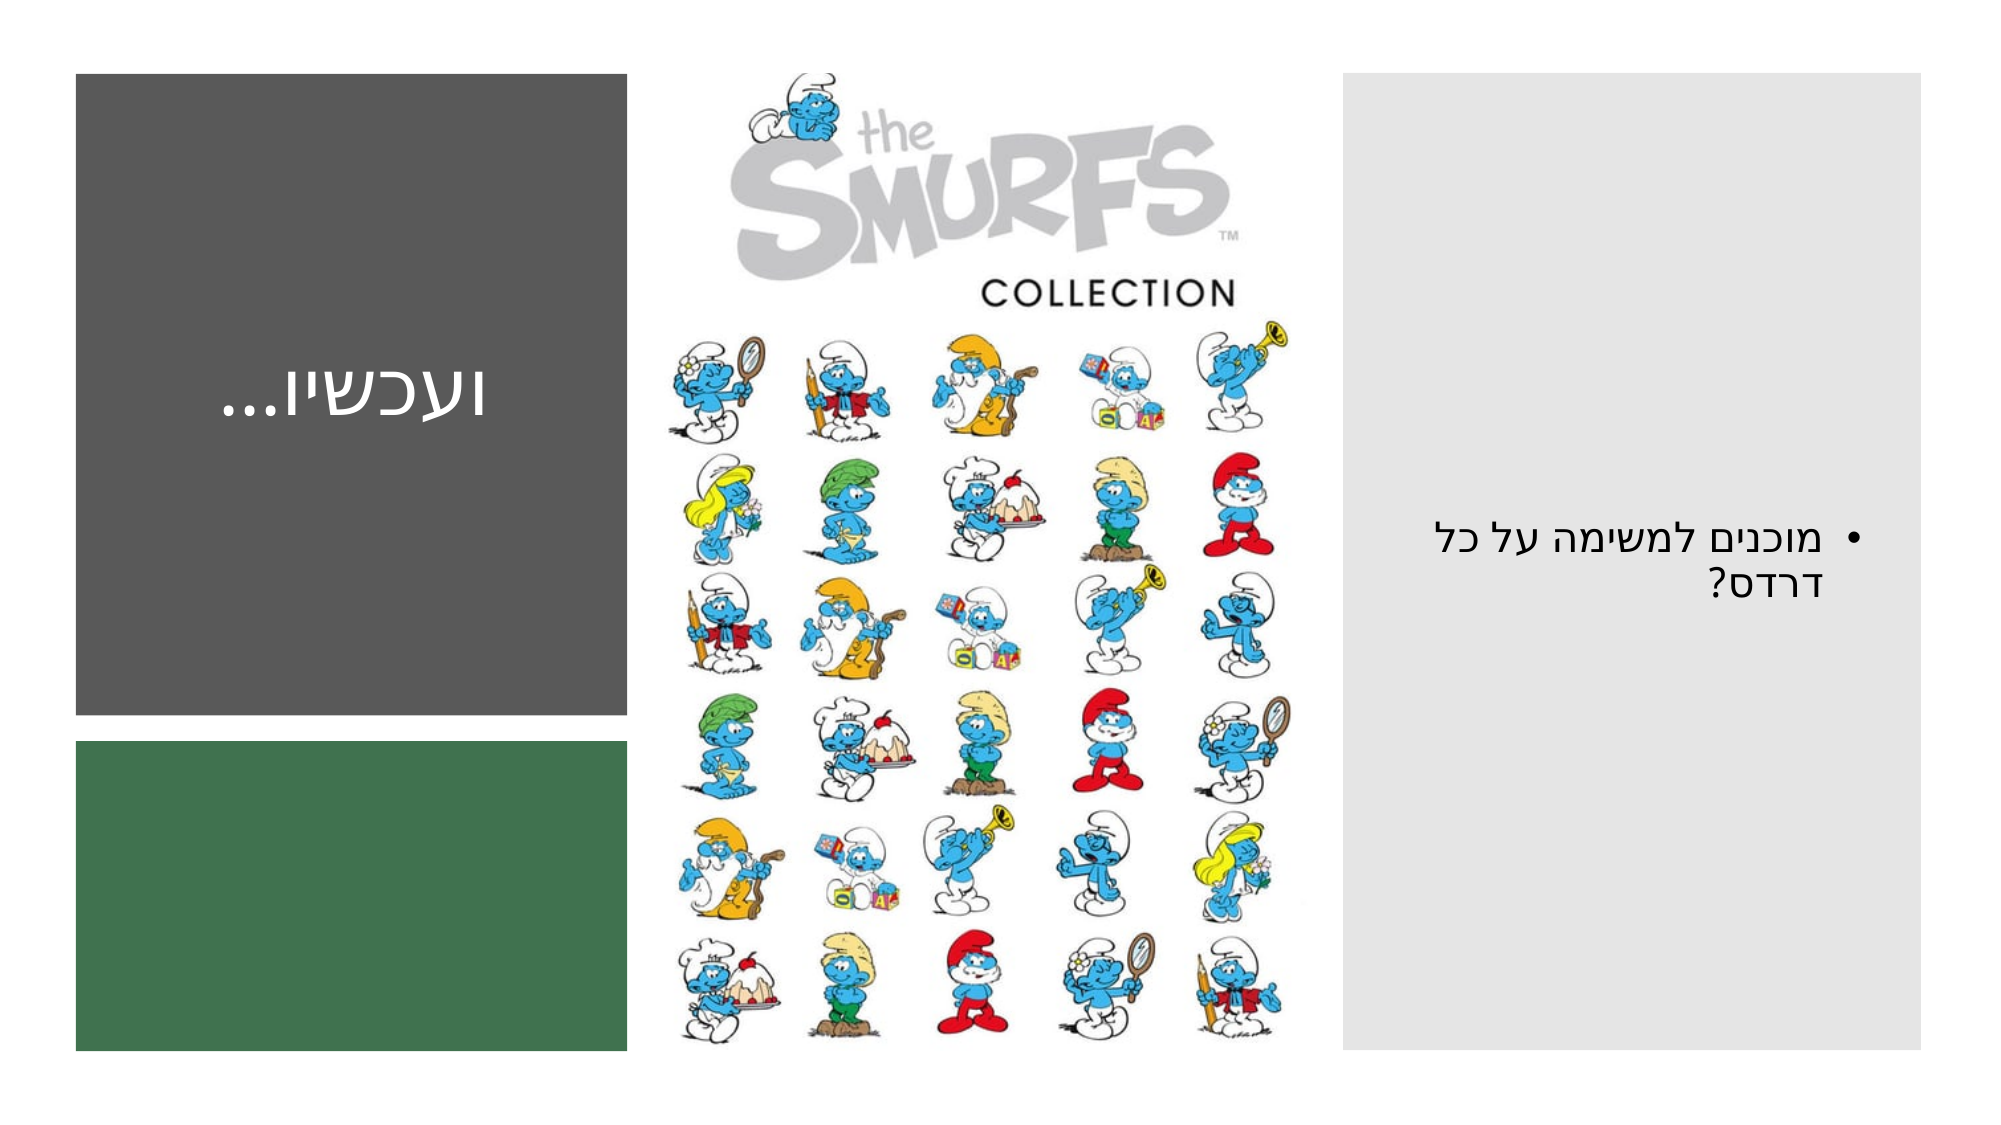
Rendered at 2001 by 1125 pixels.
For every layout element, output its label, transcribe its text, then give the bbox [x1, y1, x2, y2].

list מוכנים למשימה על כל דרדס? [1387, 132, 1877, 992]
text_box [75, 73, 628, 716]
text_box [75, 740, 628, 1052]
picture [654, 73, 1317, 1051]
text_box [1342, 72, 1922, 1051]
title ועכשיו... [127, 125, 582, 655]
